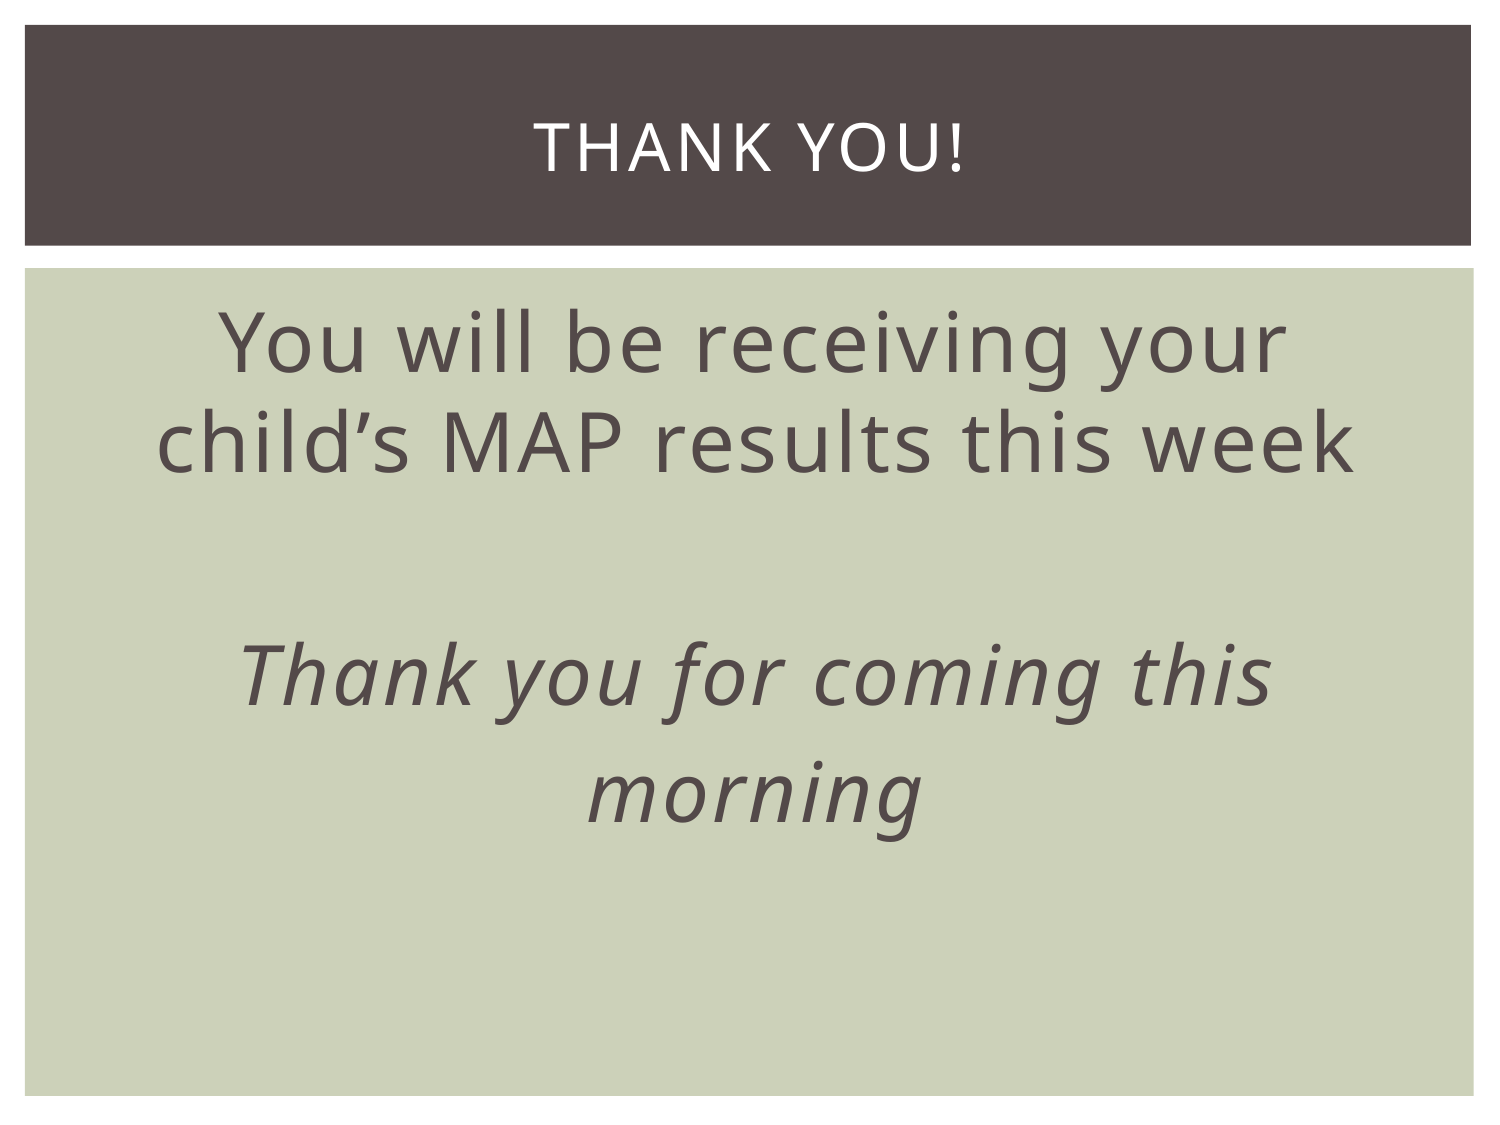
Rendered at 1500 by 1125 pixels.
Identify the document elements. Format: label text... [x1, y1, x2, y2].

title Thank you! [62, 58, 1438, 232]
list You will be receiving your child’s MAP results this week Thank you for coming this morning [62, 281, 1442, 1005]
